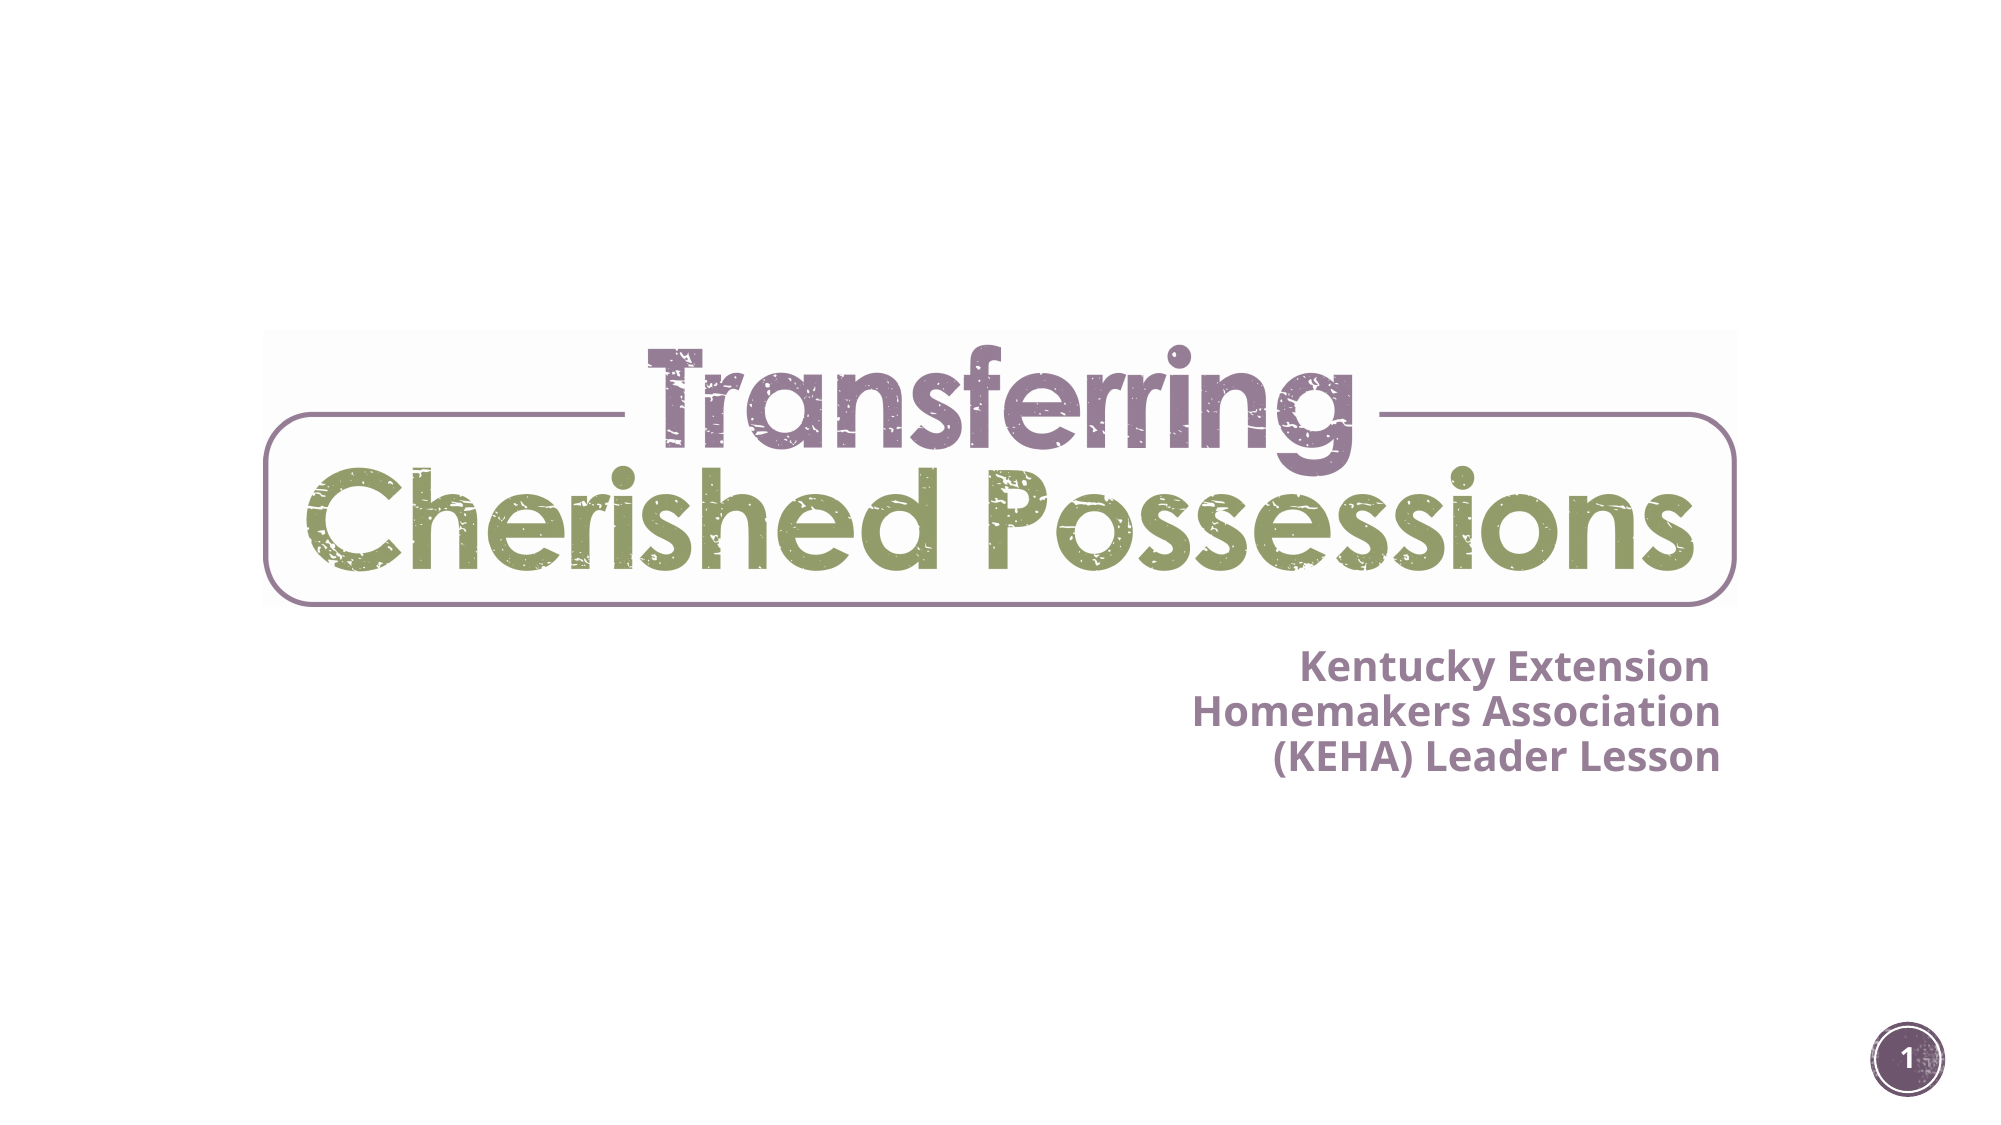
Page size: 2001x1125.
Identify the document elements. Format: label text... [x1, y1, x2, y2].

subtitle Kentucky Extension Homemakers Association (KEHA) Leader Lesson [442, 637, 1737, 814]
picture [263, 330, 1737, 607]
slide_number 1 [1855, 1028, 1961, 1089]
